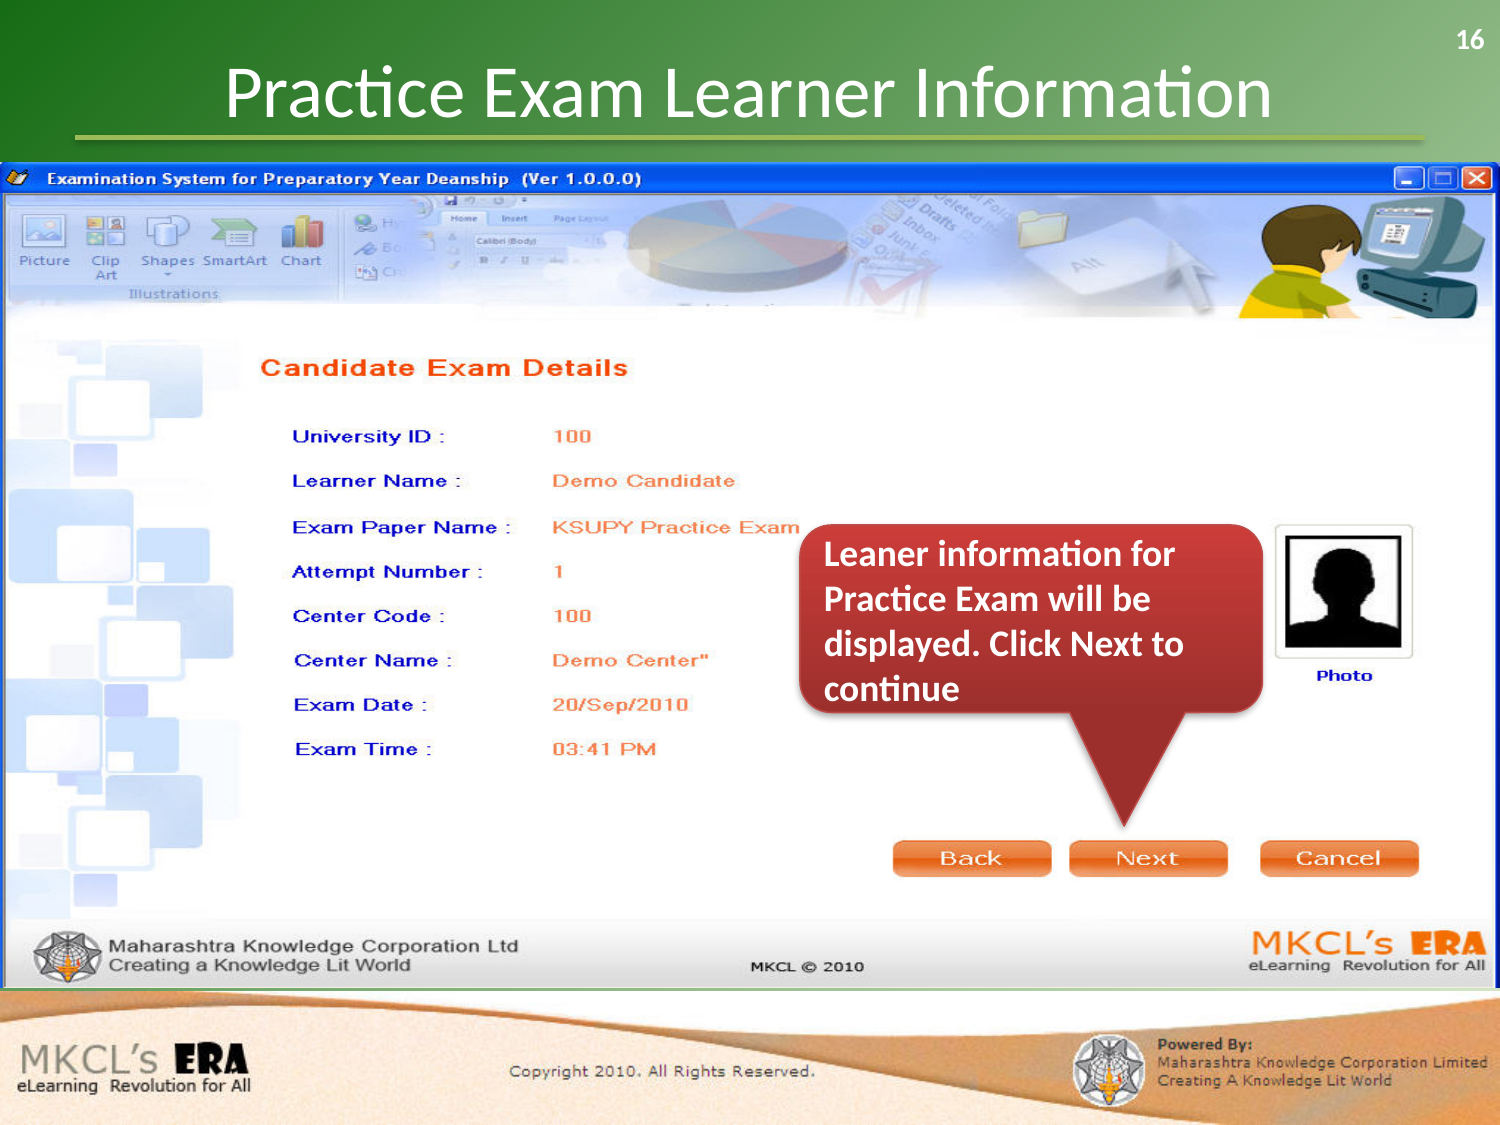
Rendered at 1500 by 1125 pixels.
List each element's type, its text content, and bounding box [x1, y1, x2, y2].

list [0, 162, 1500, 988]
picture [0, 991, 1500, 1125]
slide_number 16 [1425, 0, 1500, 75]
title Practice Exam Learner Information [75, 24, 1425, 150]
